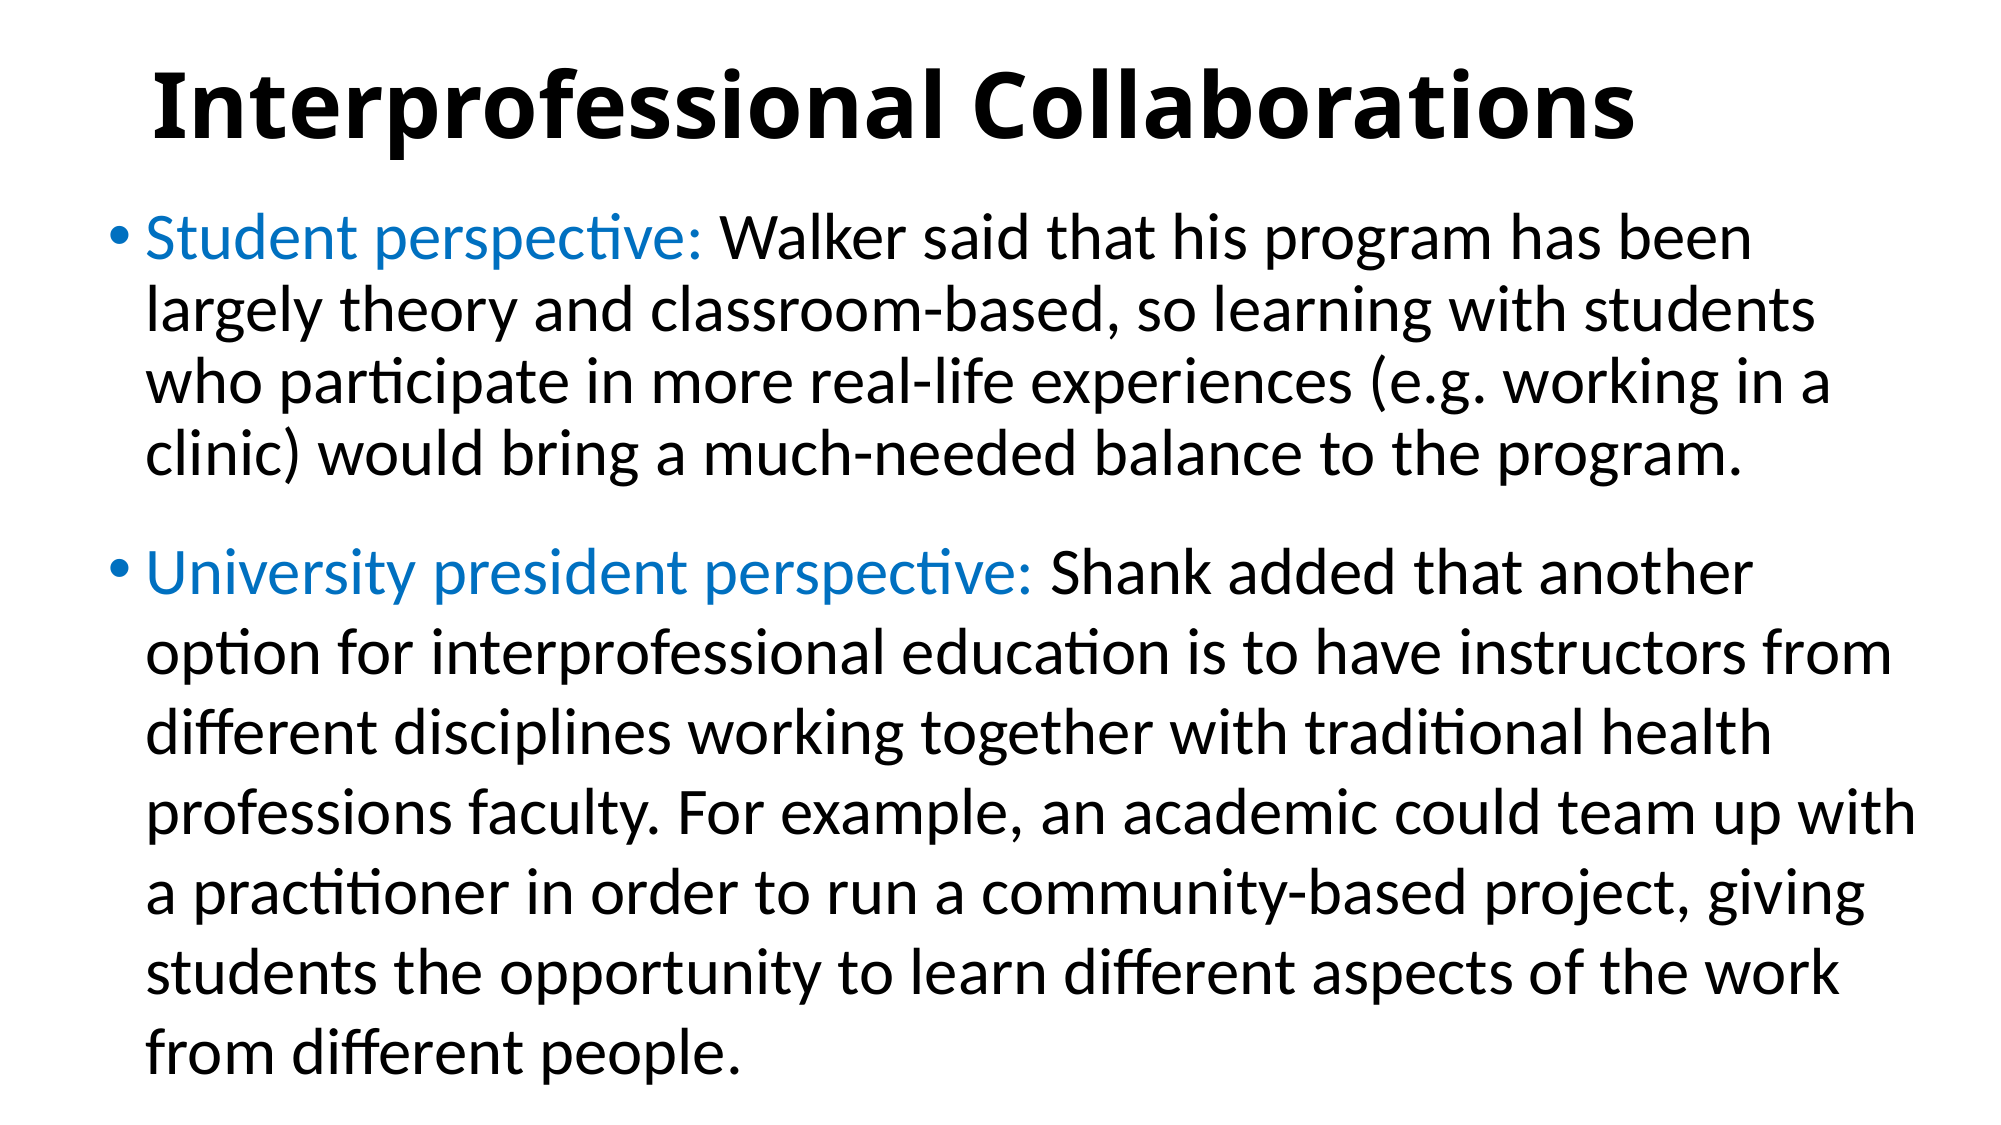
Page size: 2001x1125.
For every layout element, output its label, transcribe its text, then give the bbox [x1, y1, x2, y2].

list Student perspective: Walker said that his program has been largely theory and classroom-based, so learning with students who participate in more real-life experiences (e.g. working in a clinic) would bring a much-needed balance to the program. University president perspective: Shank added that another option for interprofessional education is to have instructors from different disciplines working together with traditional health professions faculty. For example, an academic could team up with a practitioner in order to run a community-based project, giving students the opportunity to learn different aspects of the work from different people. [92, 194, 1938, 1110]
title Interprofessional Collaborations [137, 0, 1863, 194]
